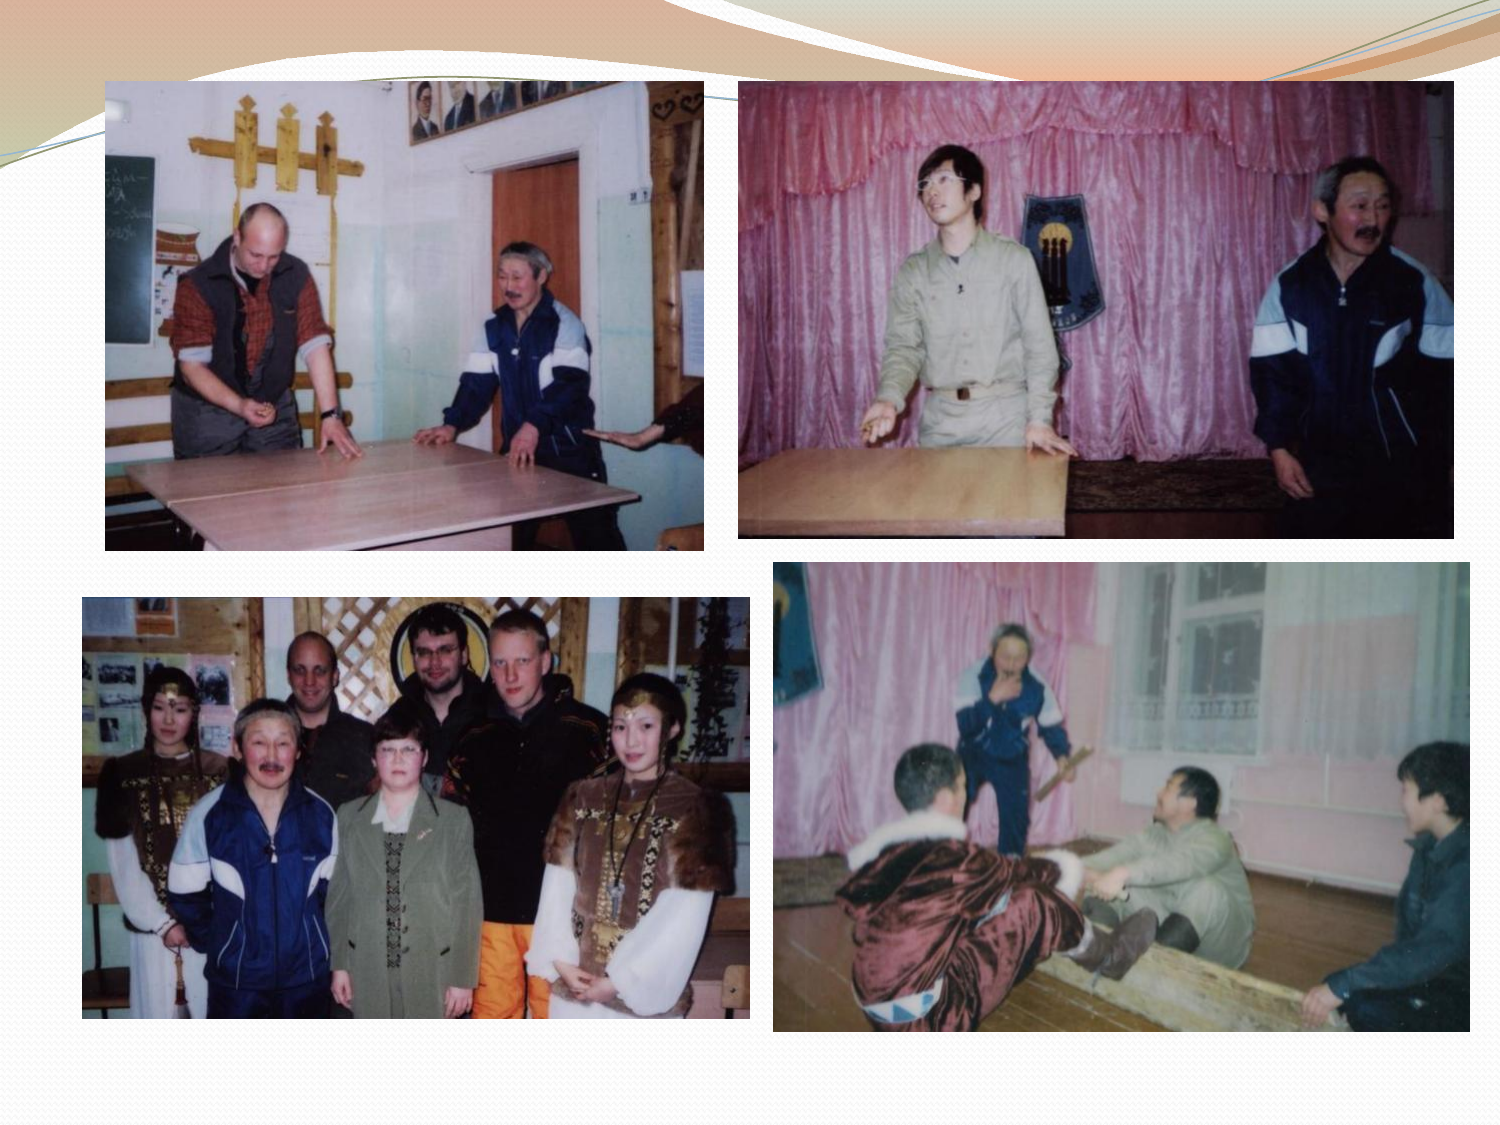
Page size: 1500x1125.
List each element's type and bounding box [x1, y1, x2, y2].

picture [773, 562, 1470, 1032]
picture [738, 81, 1454, 540]
picture [81, 597, 751, 1019]
picture [105, 81, 704, 551]
